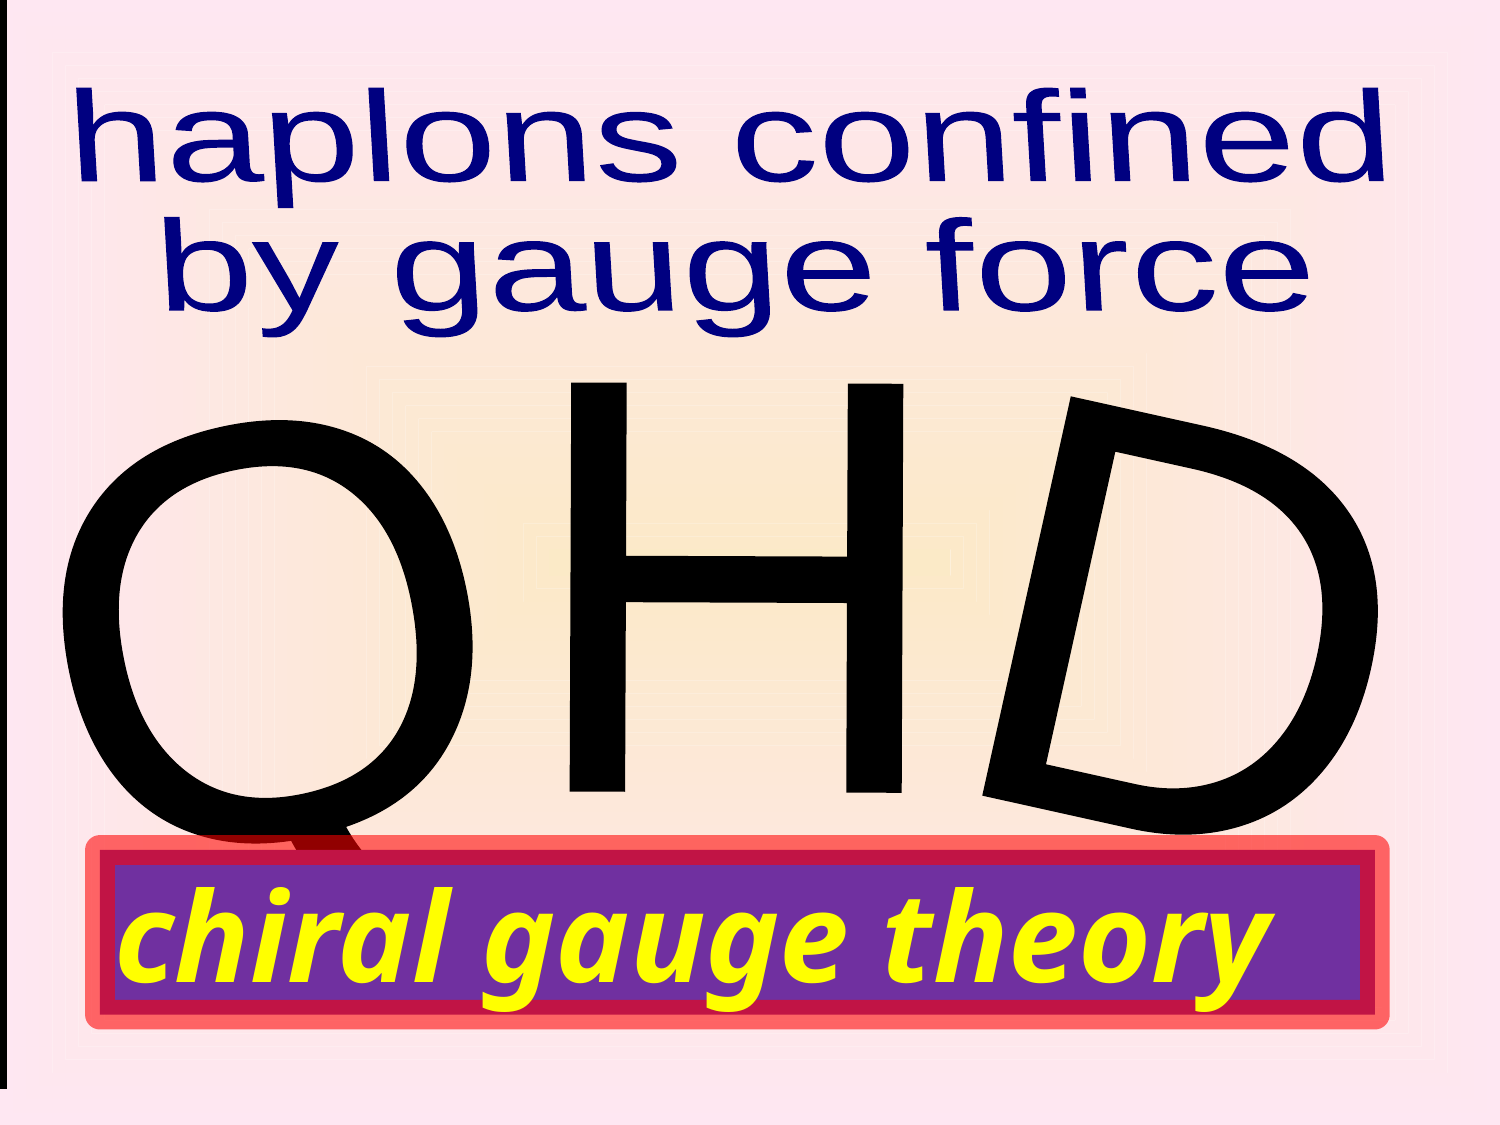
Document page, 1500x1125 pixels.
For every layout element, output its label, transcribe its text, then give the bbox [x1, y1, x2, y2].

text_box chiral gauge theory [99, 849, 1375, 1015]
